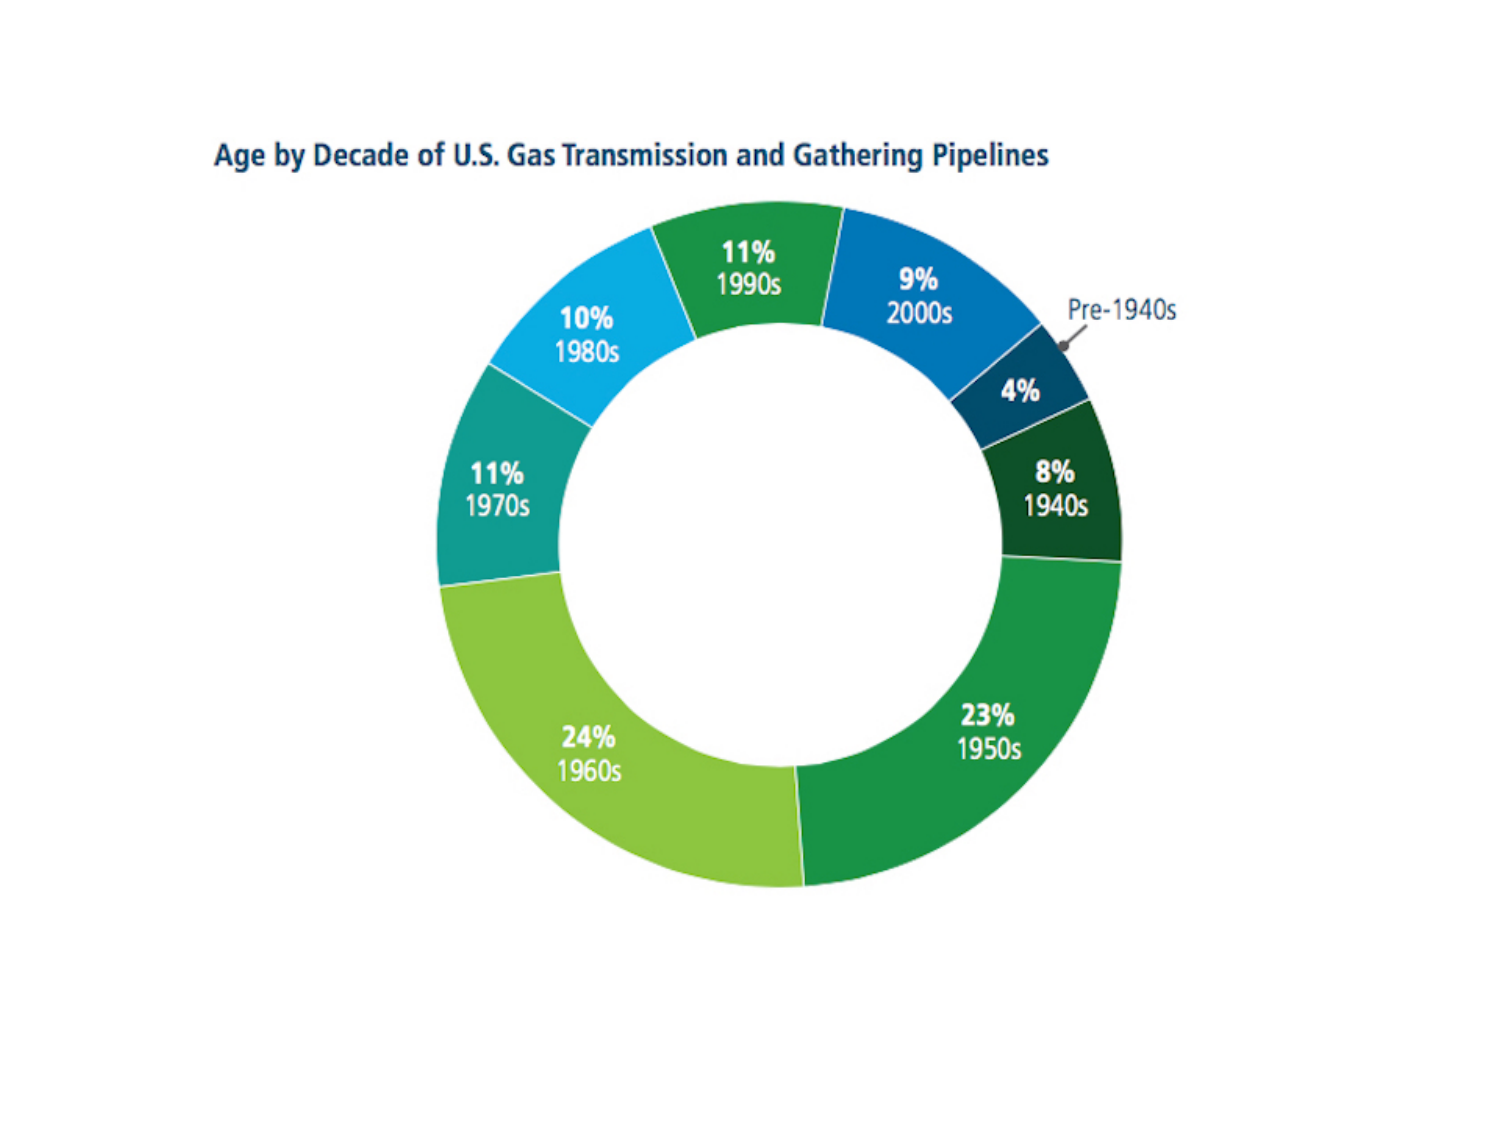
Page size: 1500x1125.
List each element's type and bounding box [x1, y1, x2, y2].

picture [199, 137, 1224, 905]
